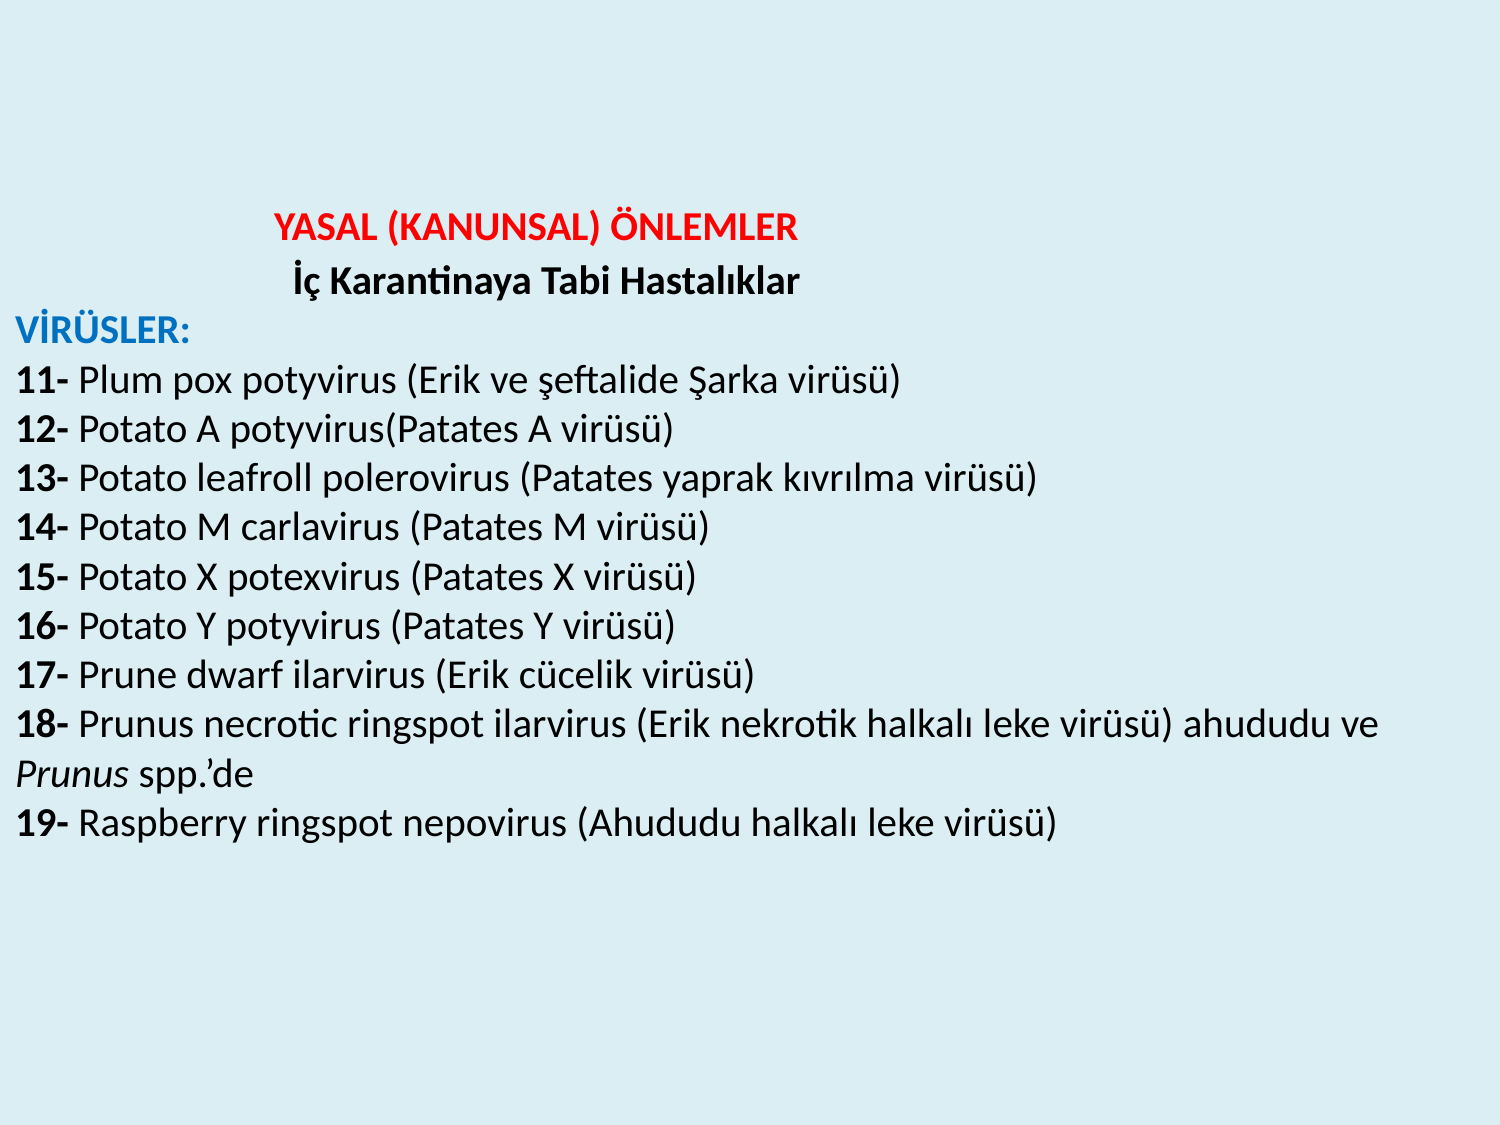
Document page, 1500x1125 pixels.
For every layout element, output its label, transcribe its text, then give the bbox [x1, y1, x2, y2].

title YASAL (KANUNSAL) ÖNLEMLER İç Karantinaya Tabi Hastalıklar VİRÜSLER: 11- Plum pox potyvirus (Erik ve şeftalide Şarka virüsü) 12- Potato A potyvirus(Patates A virüsü) 13- Potato leafroll polerovirus (Patates yaprak kıvrılma virüsü) 14- Potato M carlavirus (Patates M virüsü) 15- Potato X potexvirus (Patates X virüsü) 16- Potato Y potyvirus (Patates Y virüsü) 17- Prune dwarf ilarvirus (Erik cücelik virüsü) 18- Prunus necrotic ringspot ilarvirus (Erik nekrotik halkalı leke virüsü) ahududu ve Prunus spp.’de 19- Raspberry ringspot nepovirus (Ahududu halkalı leke virüsü) [0, 0, 1500, 1125]
